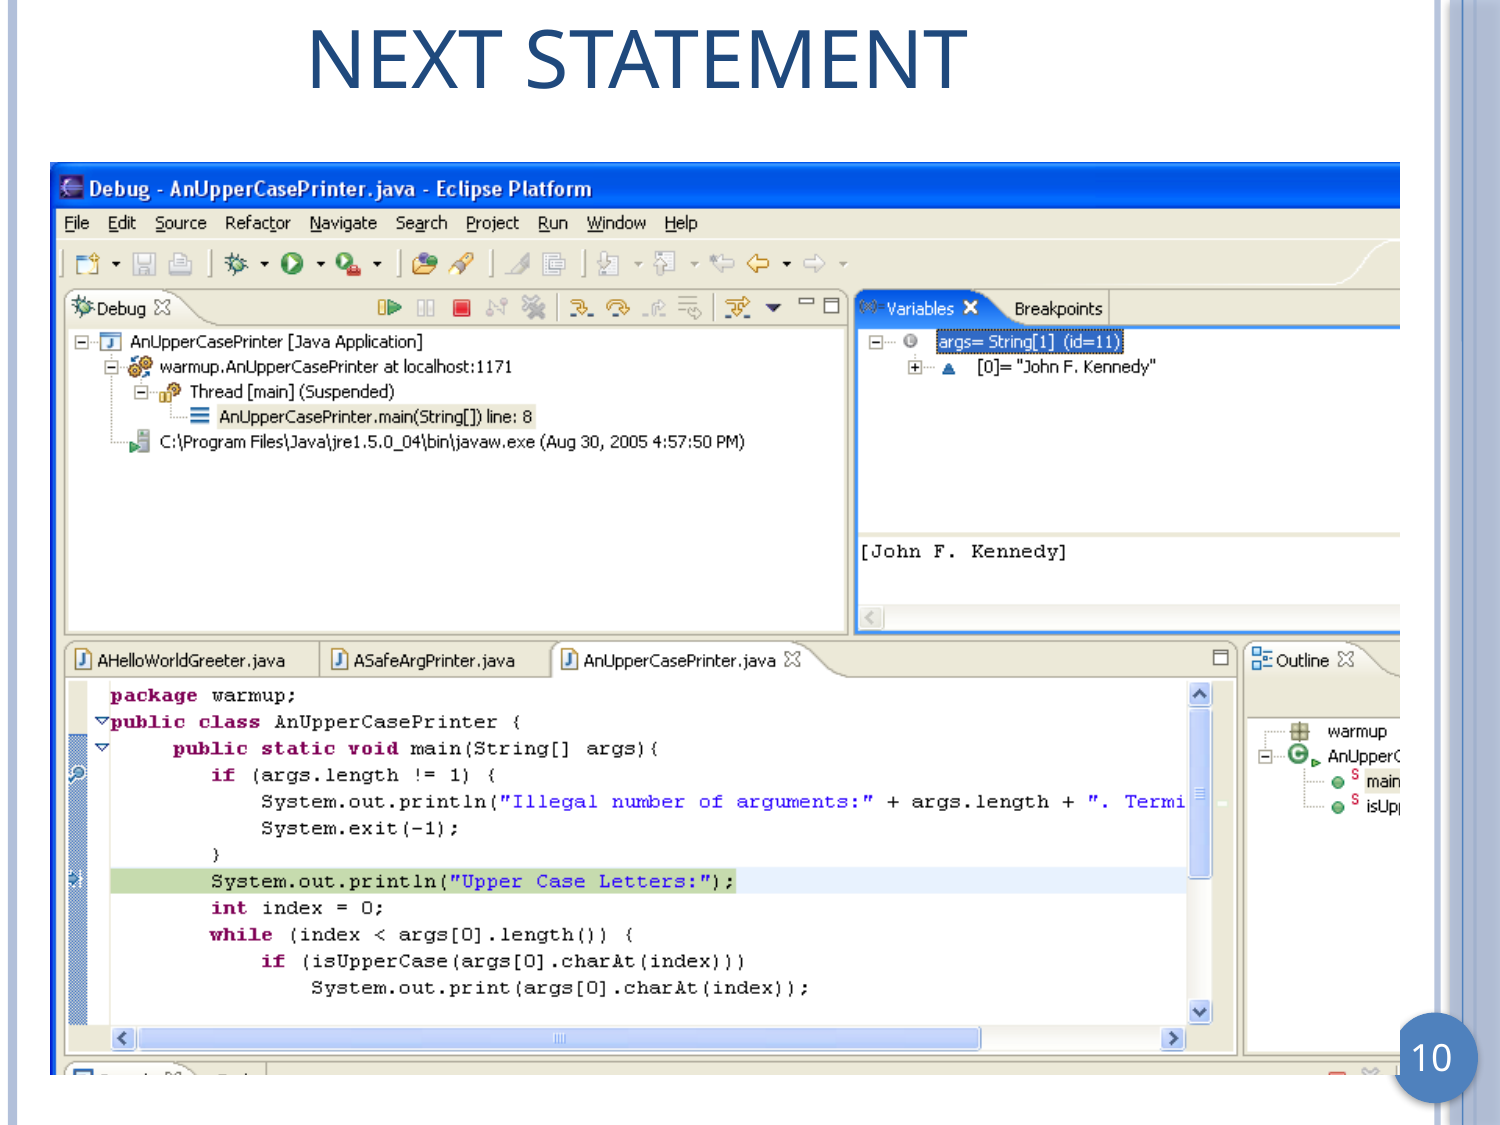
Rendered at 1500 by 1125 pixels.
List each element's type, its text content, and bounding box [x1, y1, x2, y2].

picture [49, 161, 1401, 1076]
title Next Statement [0, 0, 1275, 113]
